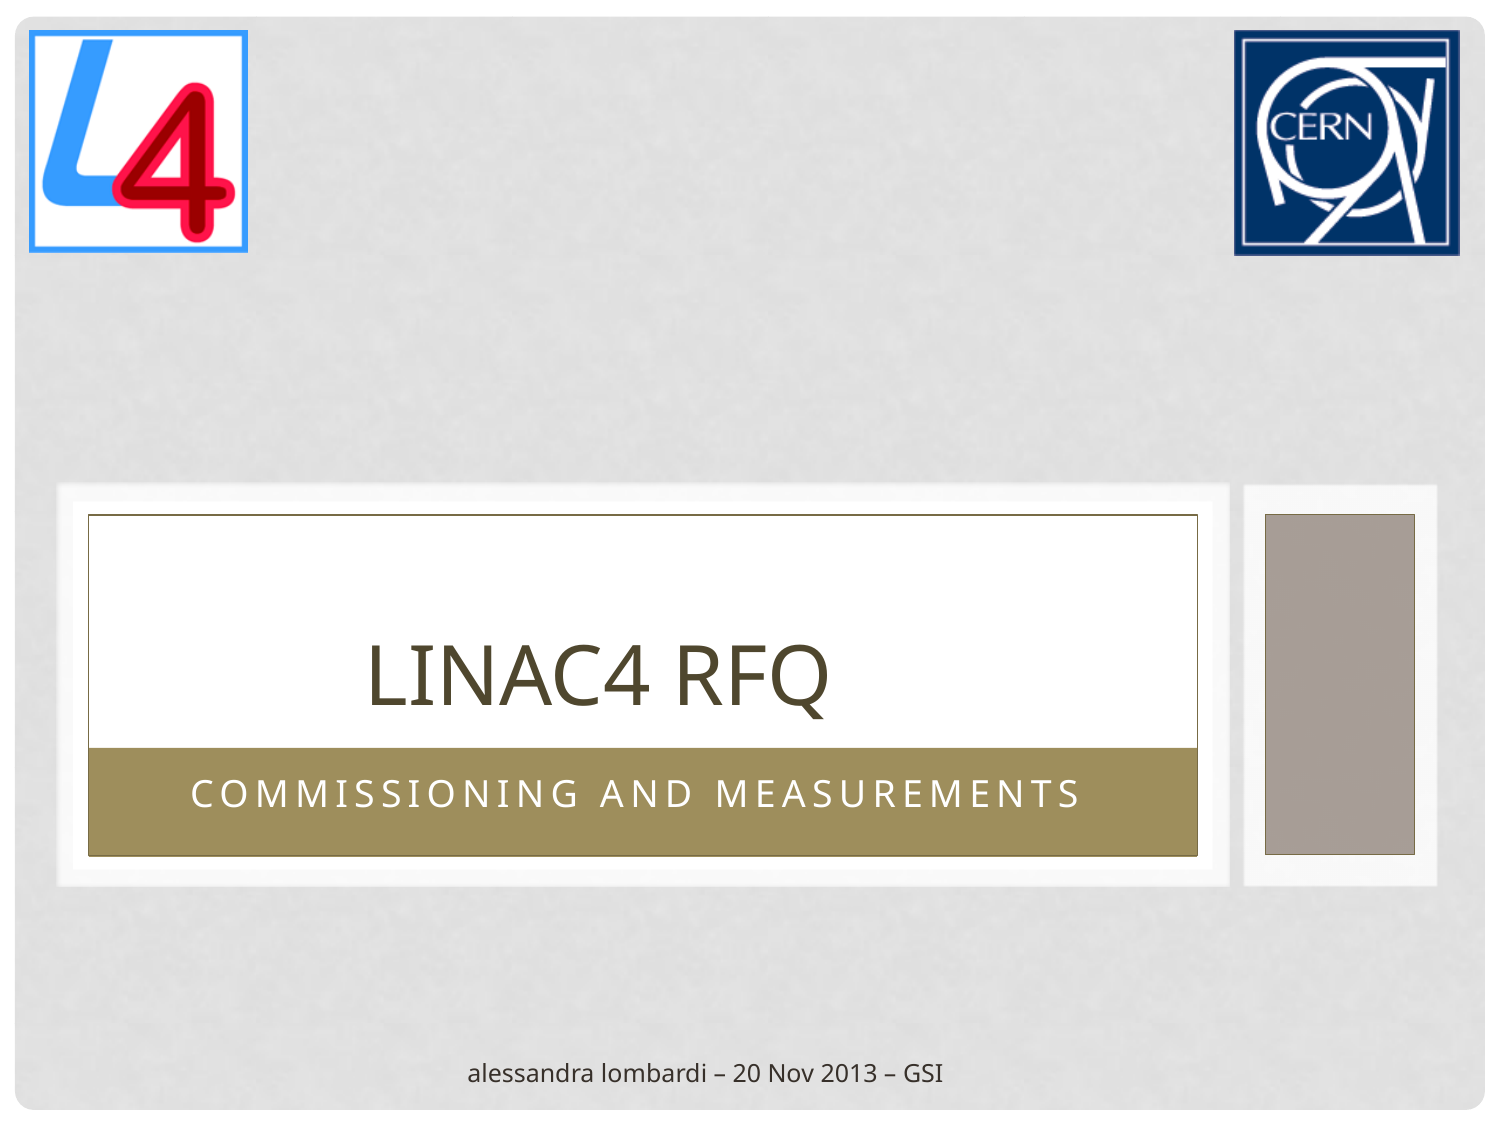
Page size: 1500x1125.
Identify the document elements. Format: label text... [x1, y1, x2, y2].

picture [29, 30, 249, 254]
picture [1233, 30, 1460, 257]
footer alessandra lombardi – 20 Nov 2013 – GSI [431, 1042, 988, 1103]
title LINAC4 RFQ [99, 529, 1187, 730]
subtitle commissioning and measurements [105, 762, 1181, 838]
